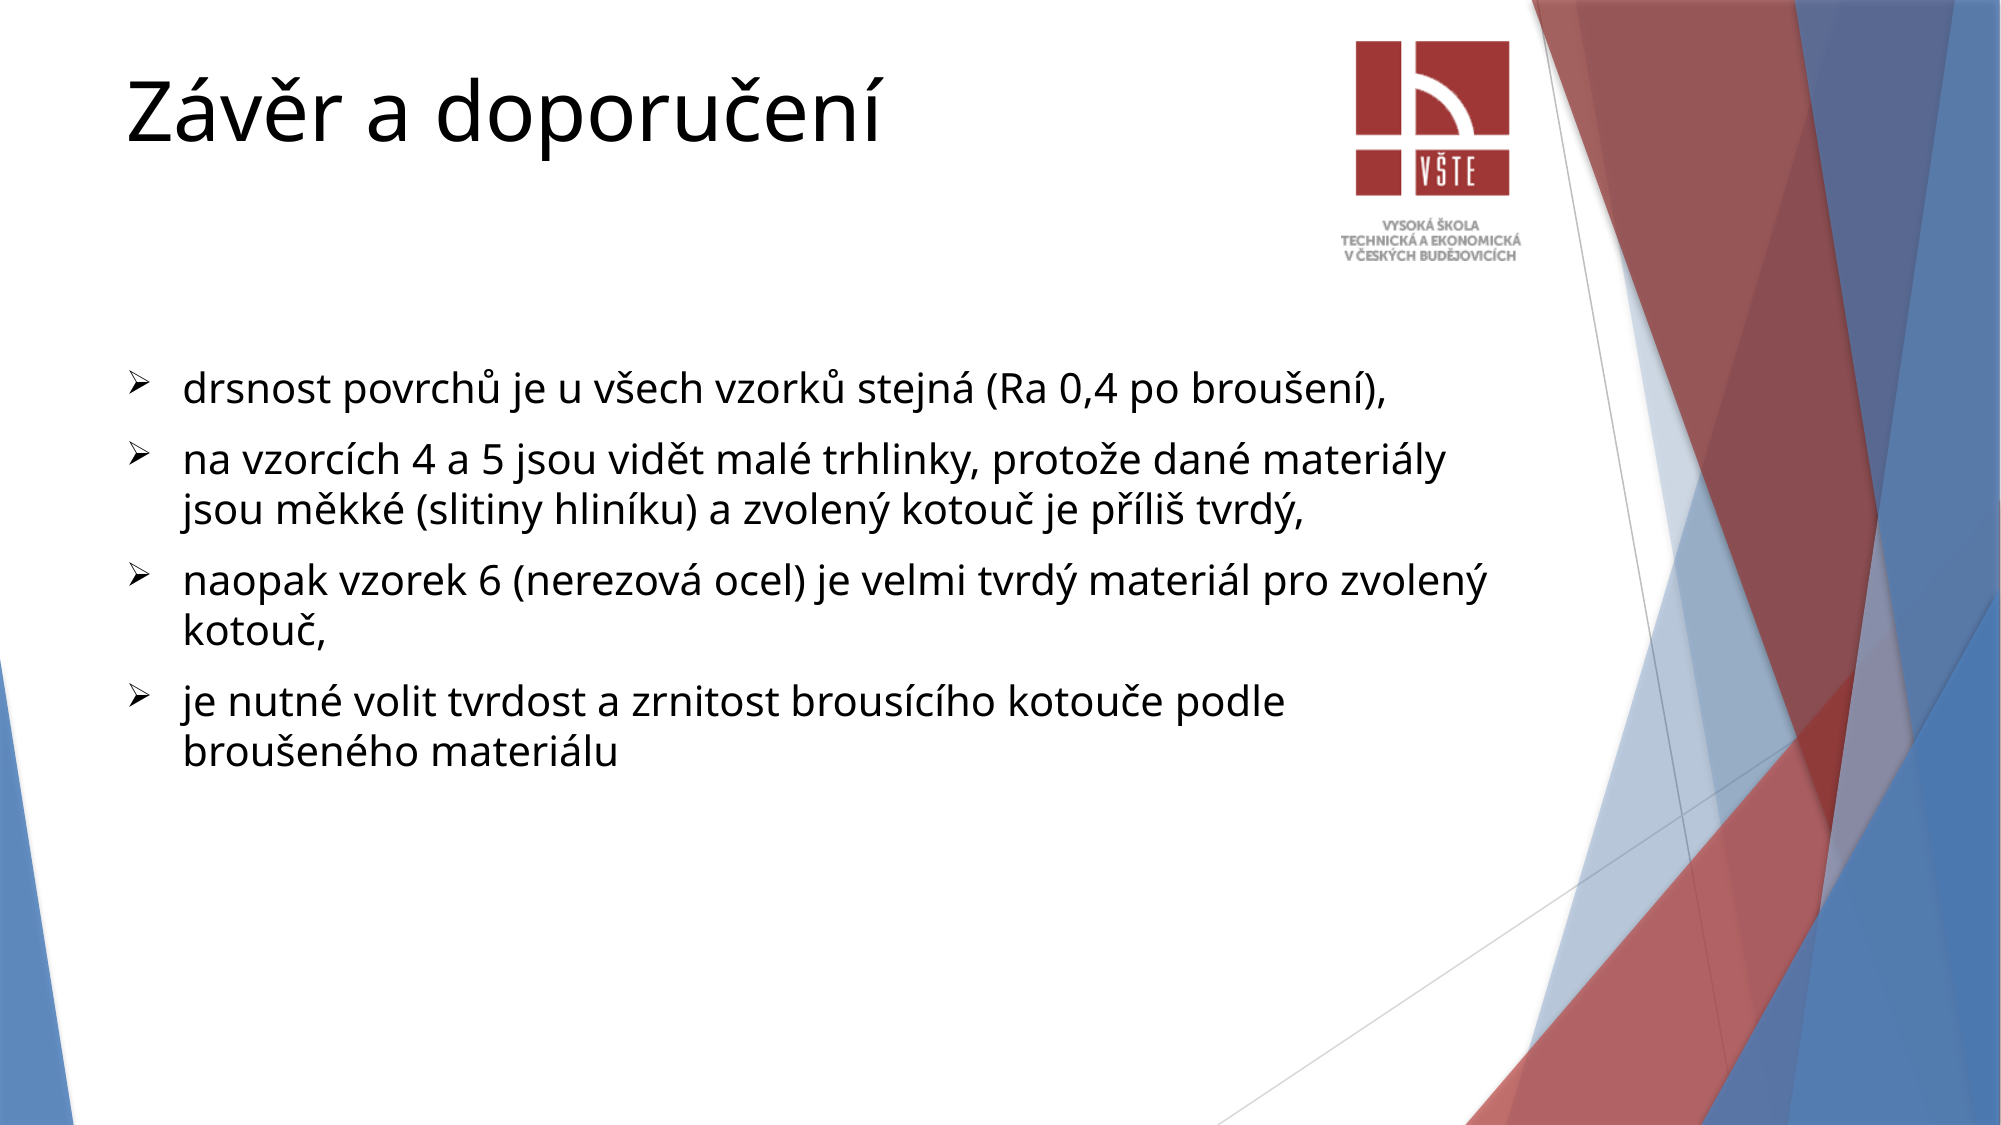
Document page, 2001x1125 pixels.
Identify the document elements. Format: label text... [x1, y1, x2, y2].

list drsnost povrchů je u všech vzorků stejná (Ra 0,4 po broušení), na vzorcích 4 a 5 jsou vidět malé trhlinky, protože dané materiály jsou měkké (slitiny hliníku) a zvolený kotouč je příliš tvrdý, naopak vzorek 6 (nerezová ocel) je velmi tvrdý materiál pro zvolený kotouč, je nutné volit tvrdost a zrnitost brousícího kotouče podle broušeného materiálu [111, 354, 1522, 992]
picture [1340, 39, 1522, 261]
text_box Závěr a doporučení [111, 50, 1340, 268]
